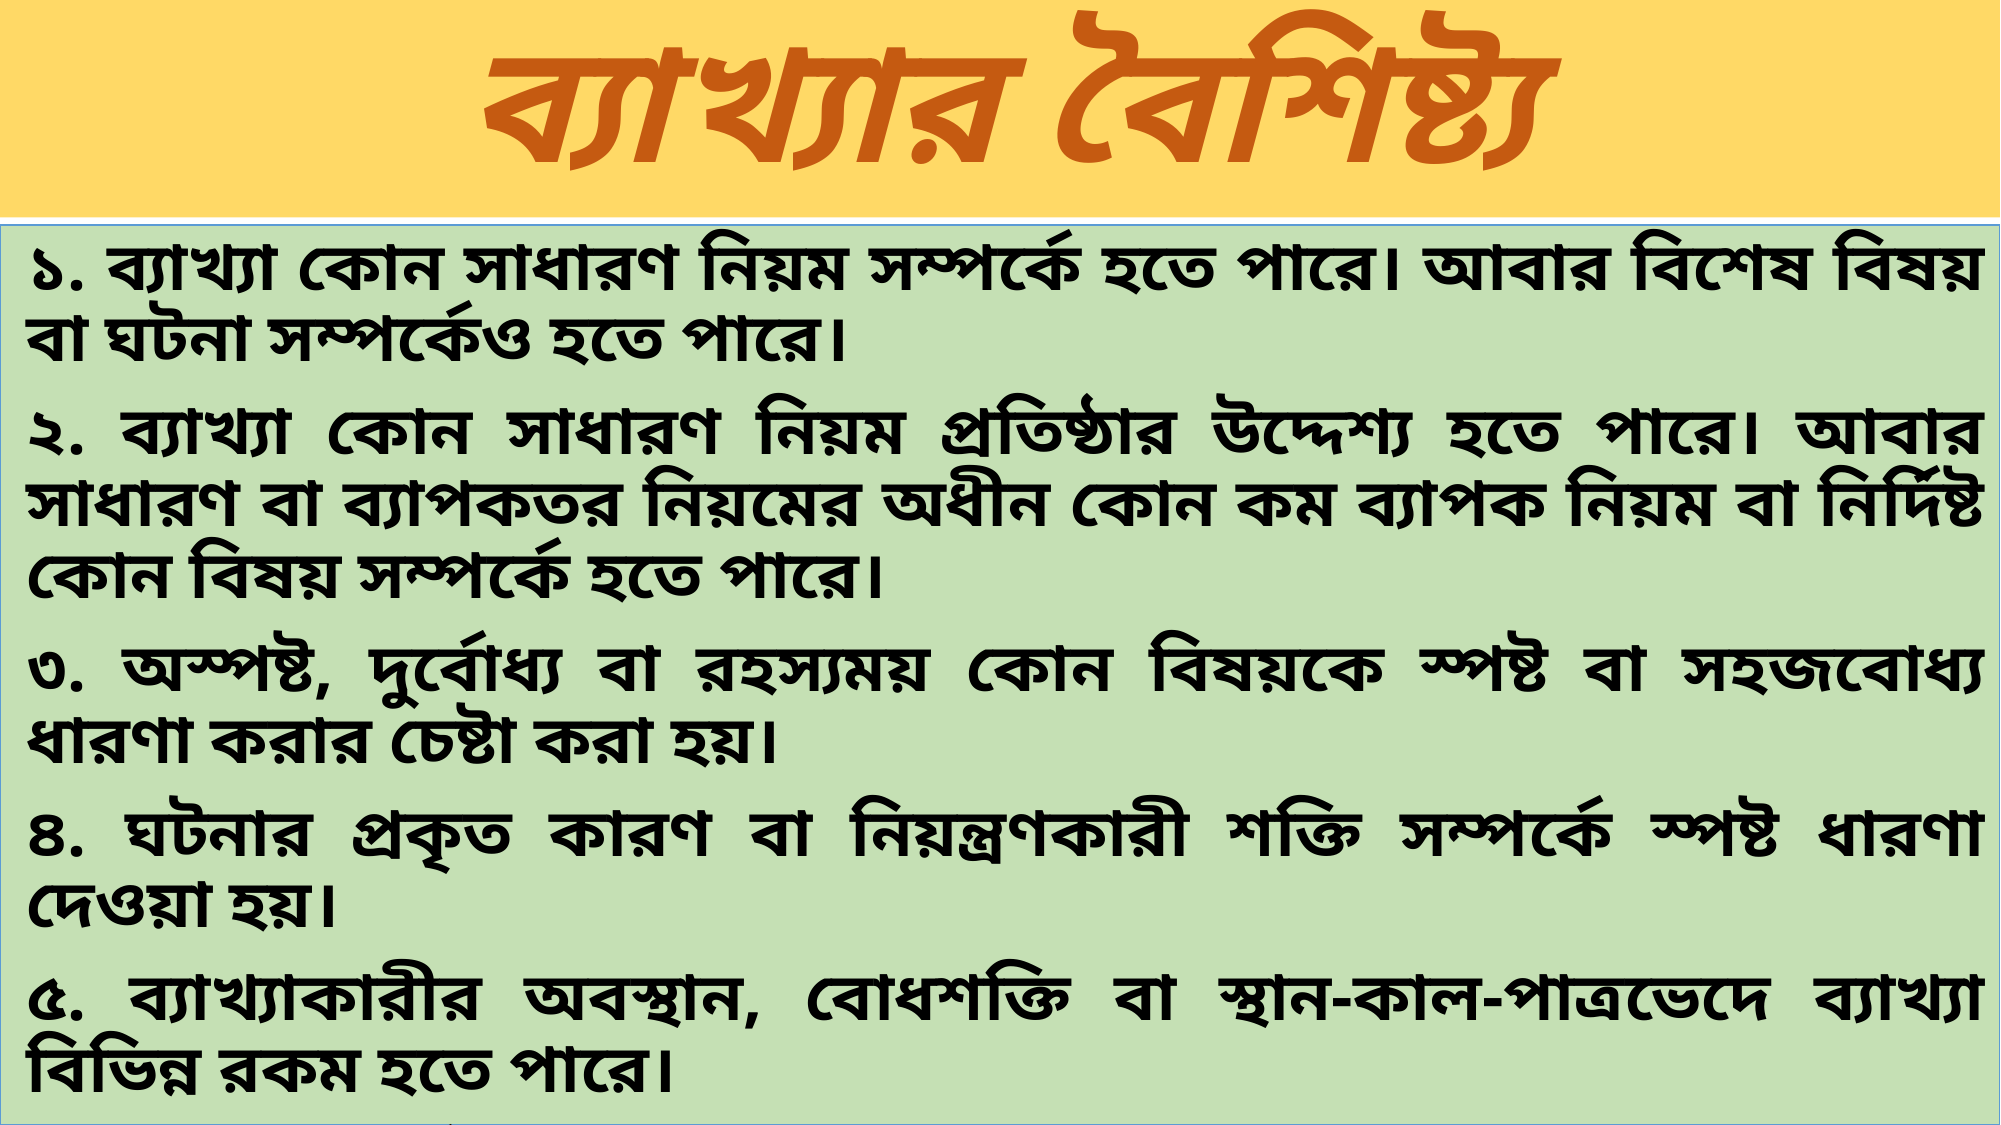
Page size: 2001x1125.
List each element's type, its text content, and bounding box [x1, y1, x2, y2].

list ১. ব্যাখ্যা কোন সাধারণ নিয়ম সম্পর্কে হতে পারে। আবার বিশেষ বিষয় বা ঘটনা সম্পর্কেও হতে পারে। ২. ব্যাখ্যা কোন সাধারণ নিয়ম প্রতিষ্ঠার উদ্দেশ্য হতে পারে। আবার সাধারণ বা ব্যাপকতর নিয়মের অধীন কোন কম ব্যাপক নিয়ম বা নির্দিষ্ট কোন বিষয় সম্পর্কে হতে পারে। ৩. অস্পষ্ট, দুর্বোধ্য বা রহস্যময় কোন বিষয়কে স্পষ্ট বা সহজবোধ্য ধারণা করার চেষ্টা করা হয়। ৪. ঘটনার প্রকৃত কারণ বা নিয়ন্ত্রণকারী শক্তি সম্পর্কে স্পষ্ট ধারণা দেওয়া হয়। ৫. ব্যাখ্যাকারীর অবস্থান, বোধশক্তি বা স্থান-কাল-পাত্রভেদে ব্যাখ্যা বিভিন্ন রকম হতে পারে। ৬. ব্যাখ্যা যথার্থ হতে পারে আবার ভ্রান্তও হতে পারে। [0, 224, 2000, 1125]
title ব্যাখ্যার বৈশিষ্ট্য [0, 0, 2000, 218]
